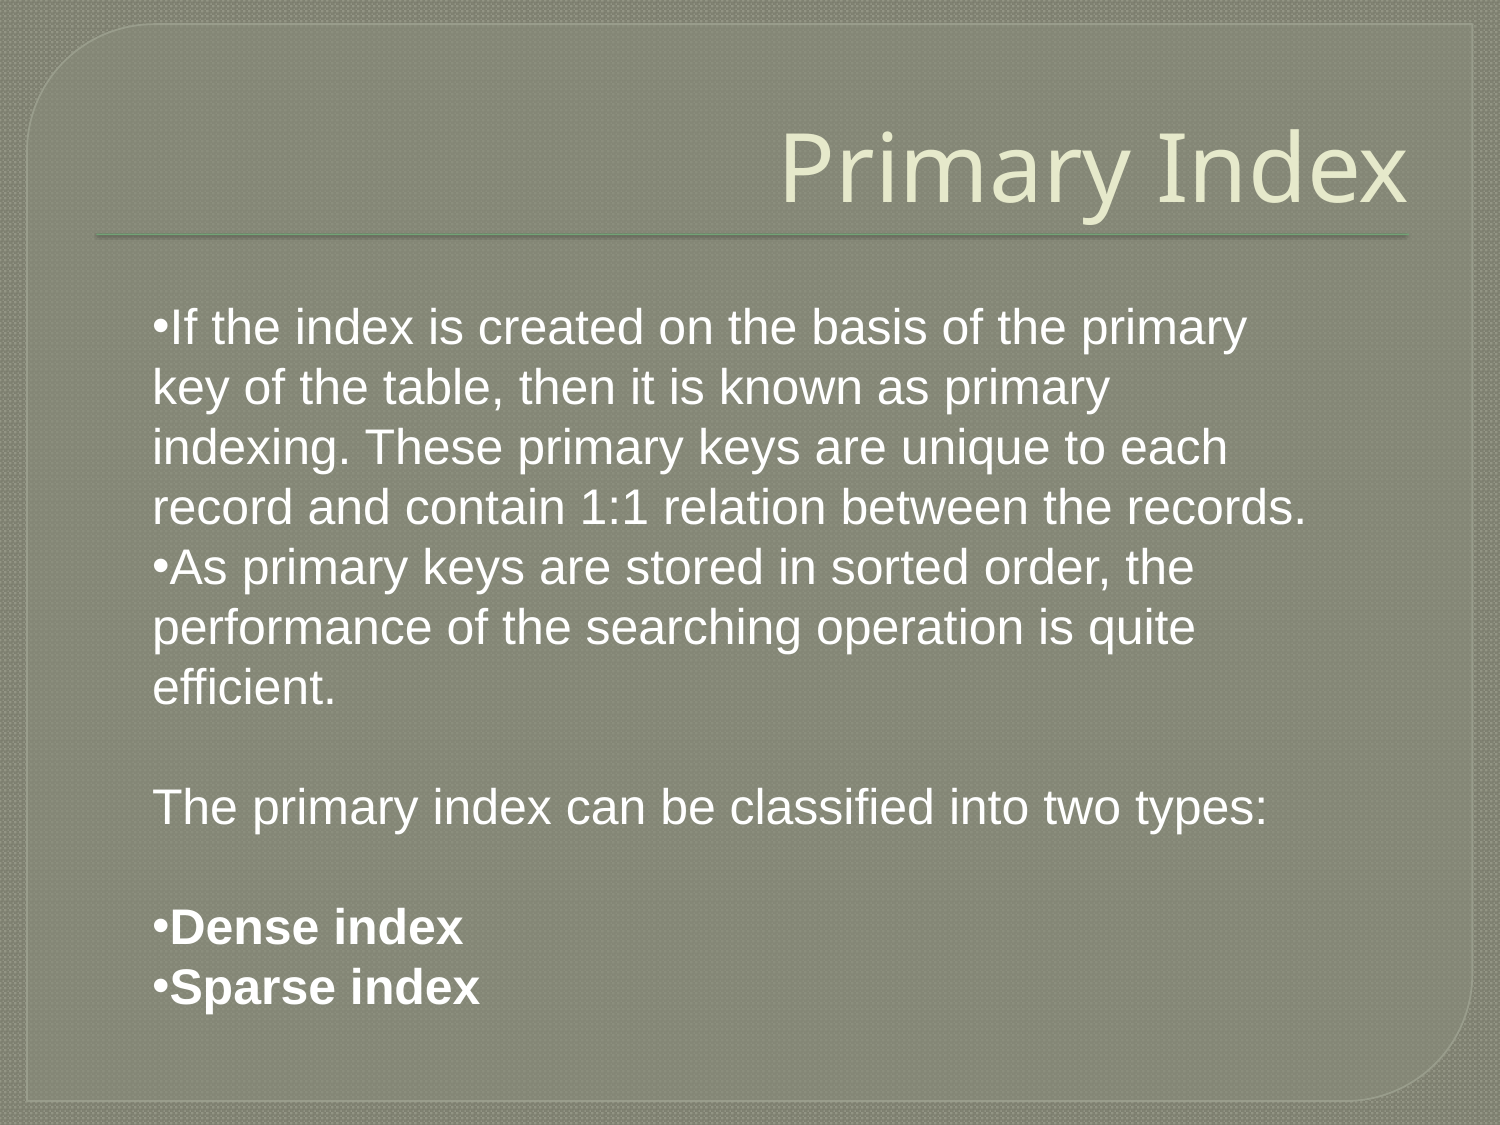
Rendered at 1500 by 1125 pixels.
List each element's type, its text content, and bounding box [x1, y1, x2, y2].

title Primary Index [75, 41, 1425, 229]
text_box If the index is created on the basis of the primary key of the table, then it is known as primary indexing. These primary keys are unique to each record and contain 1:1 relation between the records. As primary keys are stored in sorted order, the performance of the searching operation is quite efficient. The primary index can be classified into two types: Dense index Sparse index [137, 287, 1338, 1023]
